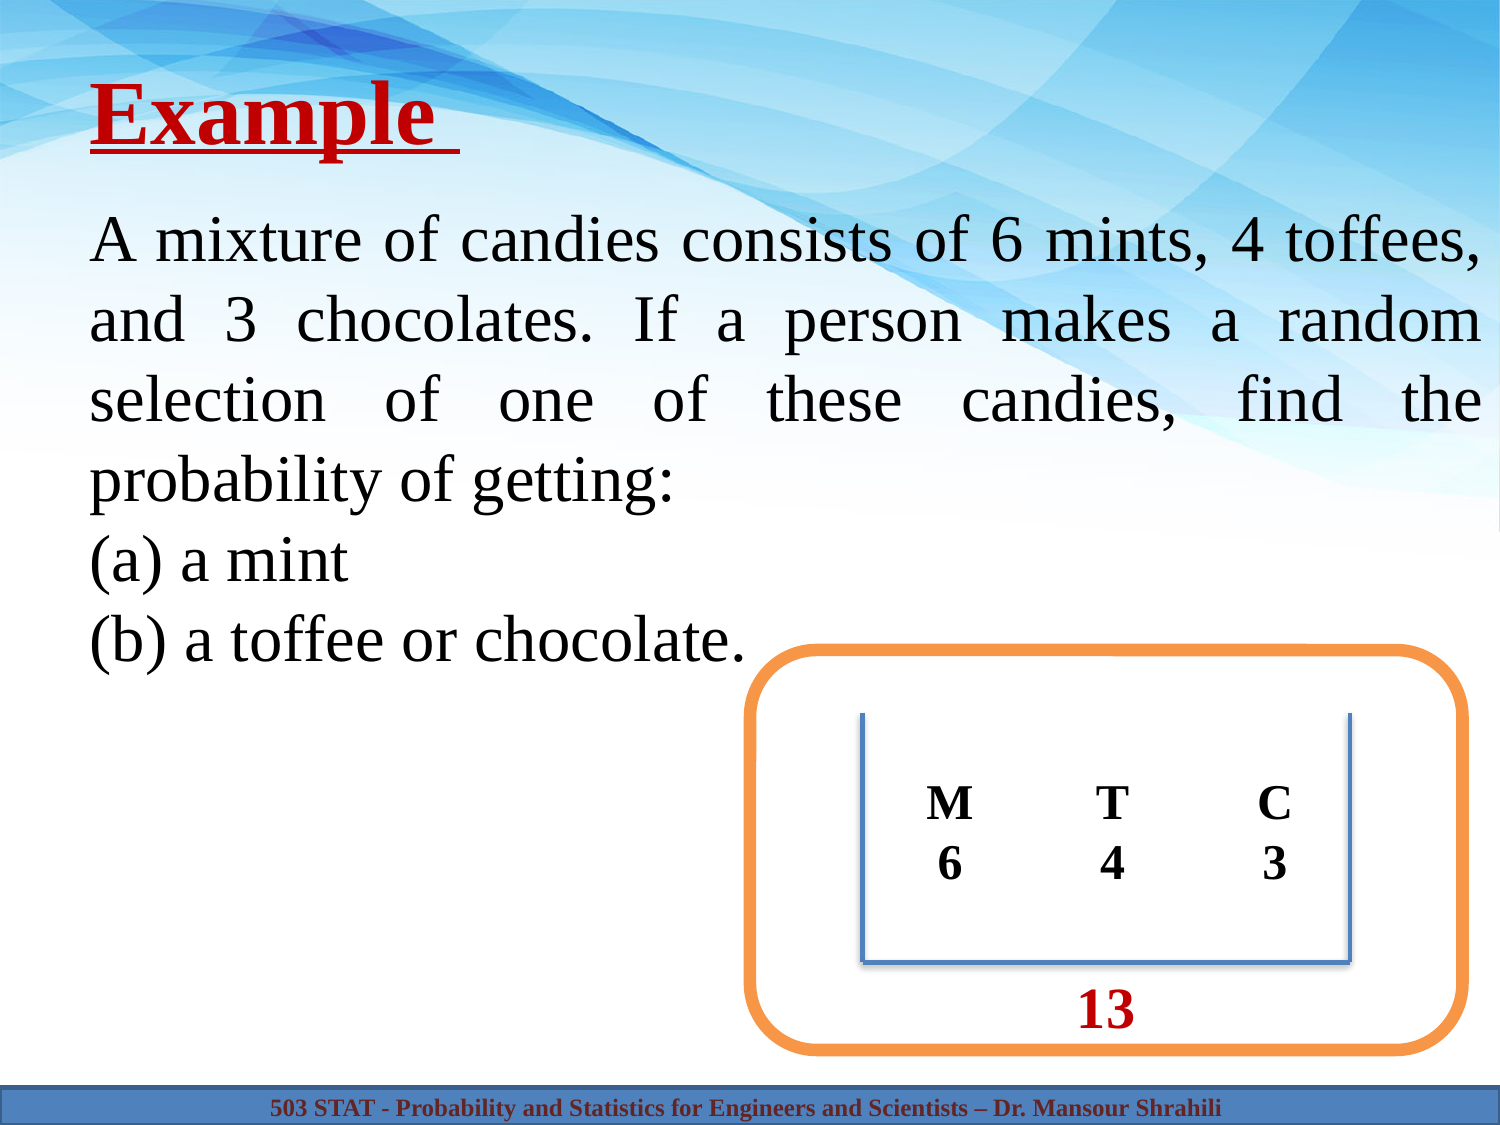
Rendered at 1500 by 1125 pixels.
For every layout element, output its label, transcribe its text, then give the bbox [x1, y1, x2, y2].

text_box C 3 [1224, 762, 1325, 898]
picture [0, 0, 1500, 1085]
text_box A mixture of candies consists of 6 mints, 4 toffees, and 3 chocolates. If a person makes a random selection of one of these candies, find the probability of getting: (a) a mint (b) a toffee or chocolate. [74, 187, 1500, 682]
text_box 13 [1037, 971, 1175, 1048]
text_box [747, 647, 1465, 1053]
text_box T 4 [1062, 762, 1163, 898]
text_box M 6 [900, 762, 1000, 898]
title Example [75, 45, 1425, 187]
